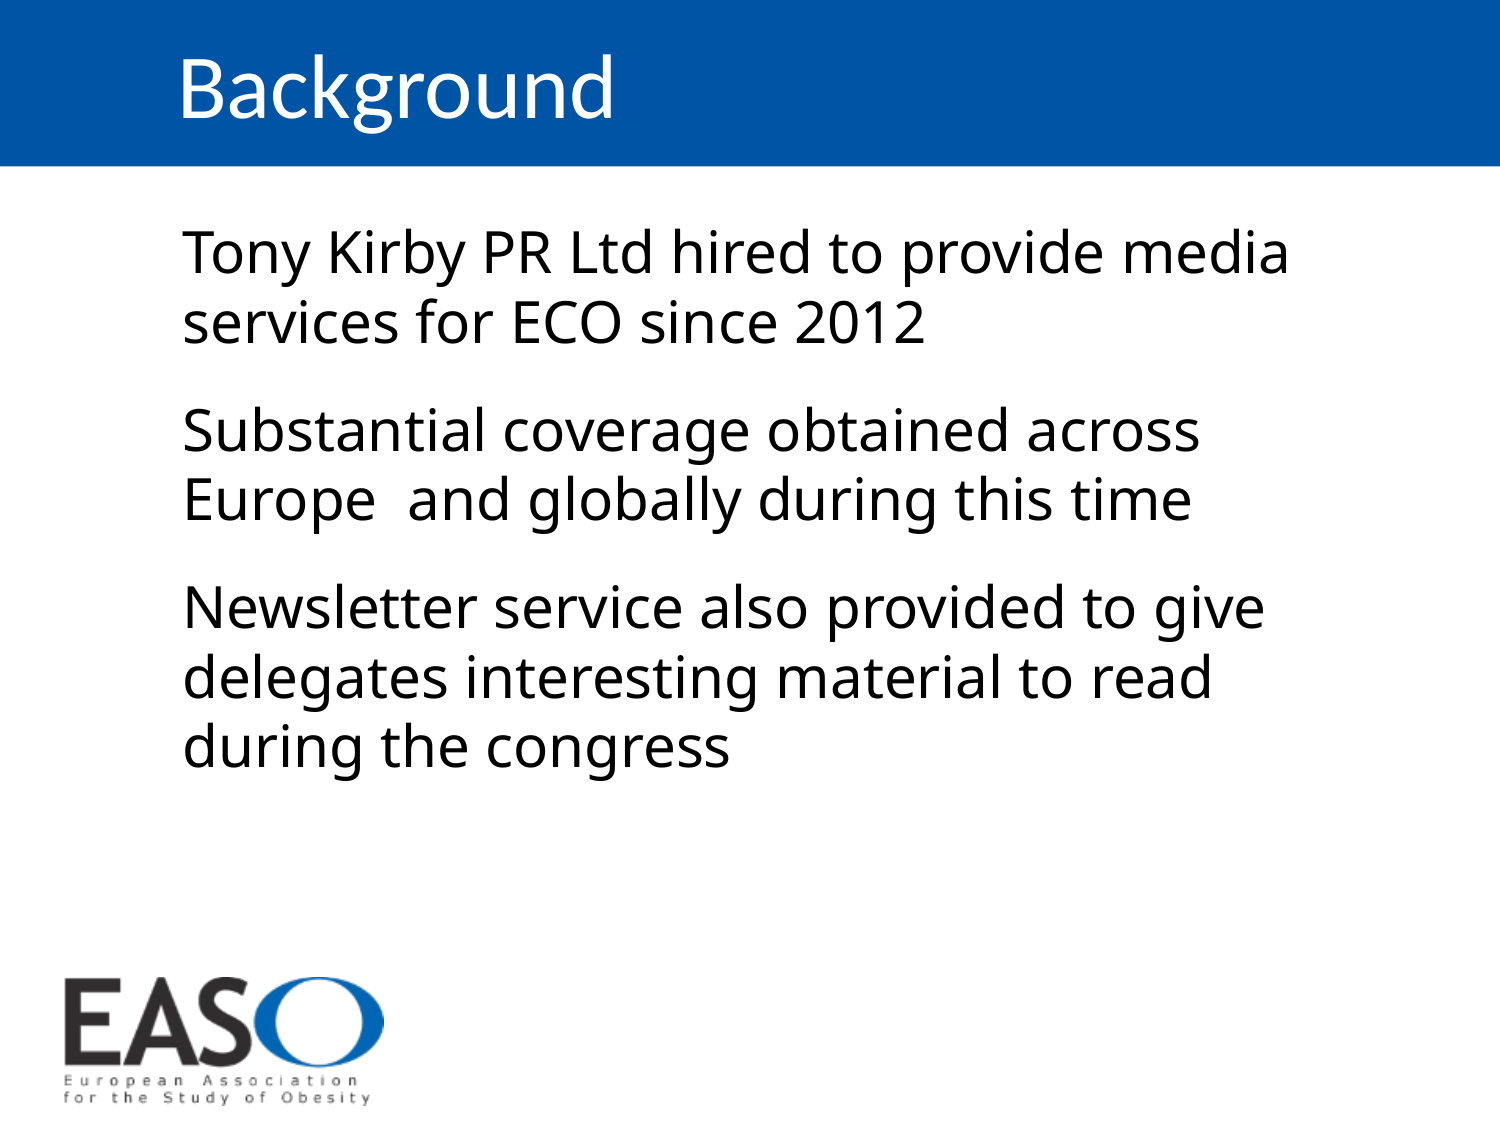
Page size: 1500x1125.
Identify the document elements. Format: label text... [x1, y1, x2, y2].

picture [64, 977, 384, 1106]
text_box Tony Kirby PR Ltd hired to provide media services for ECO since 2012 Substantial coverage obtained across Europe and globally during this time Newsletter service also provided to give delegates interesting material to read during the congress [167, 208, 1422, 1011]
text_box Background [162, 19, 1023, 144]
